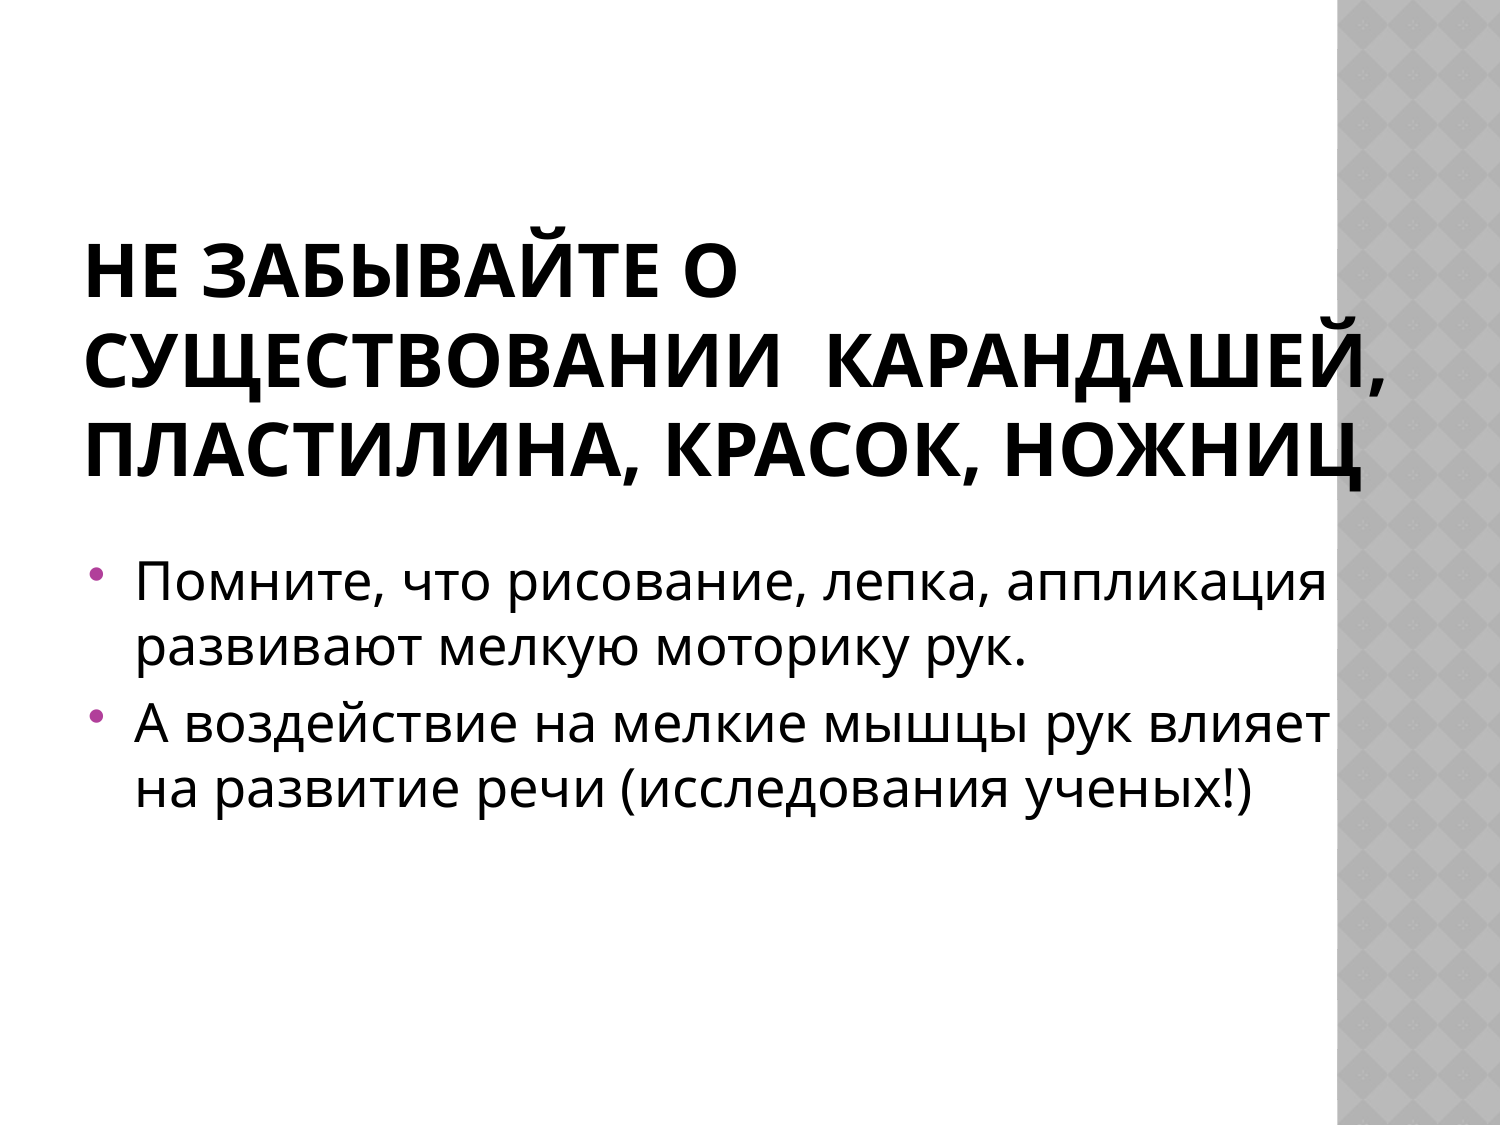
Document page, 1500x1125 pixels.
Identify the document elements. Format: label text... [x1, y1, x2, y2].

title Не забывайте о существовании карандашей, пластилина, красок, ножниц [75, 149, 1425, 492]
list Помните, что рисование, лепка, аппликация развивают мелкую моторику рук. А воздействие на мелкие мышцы рук влияет на развитие речи (исследования ученых!) [75, 538, 1425, 1038]
